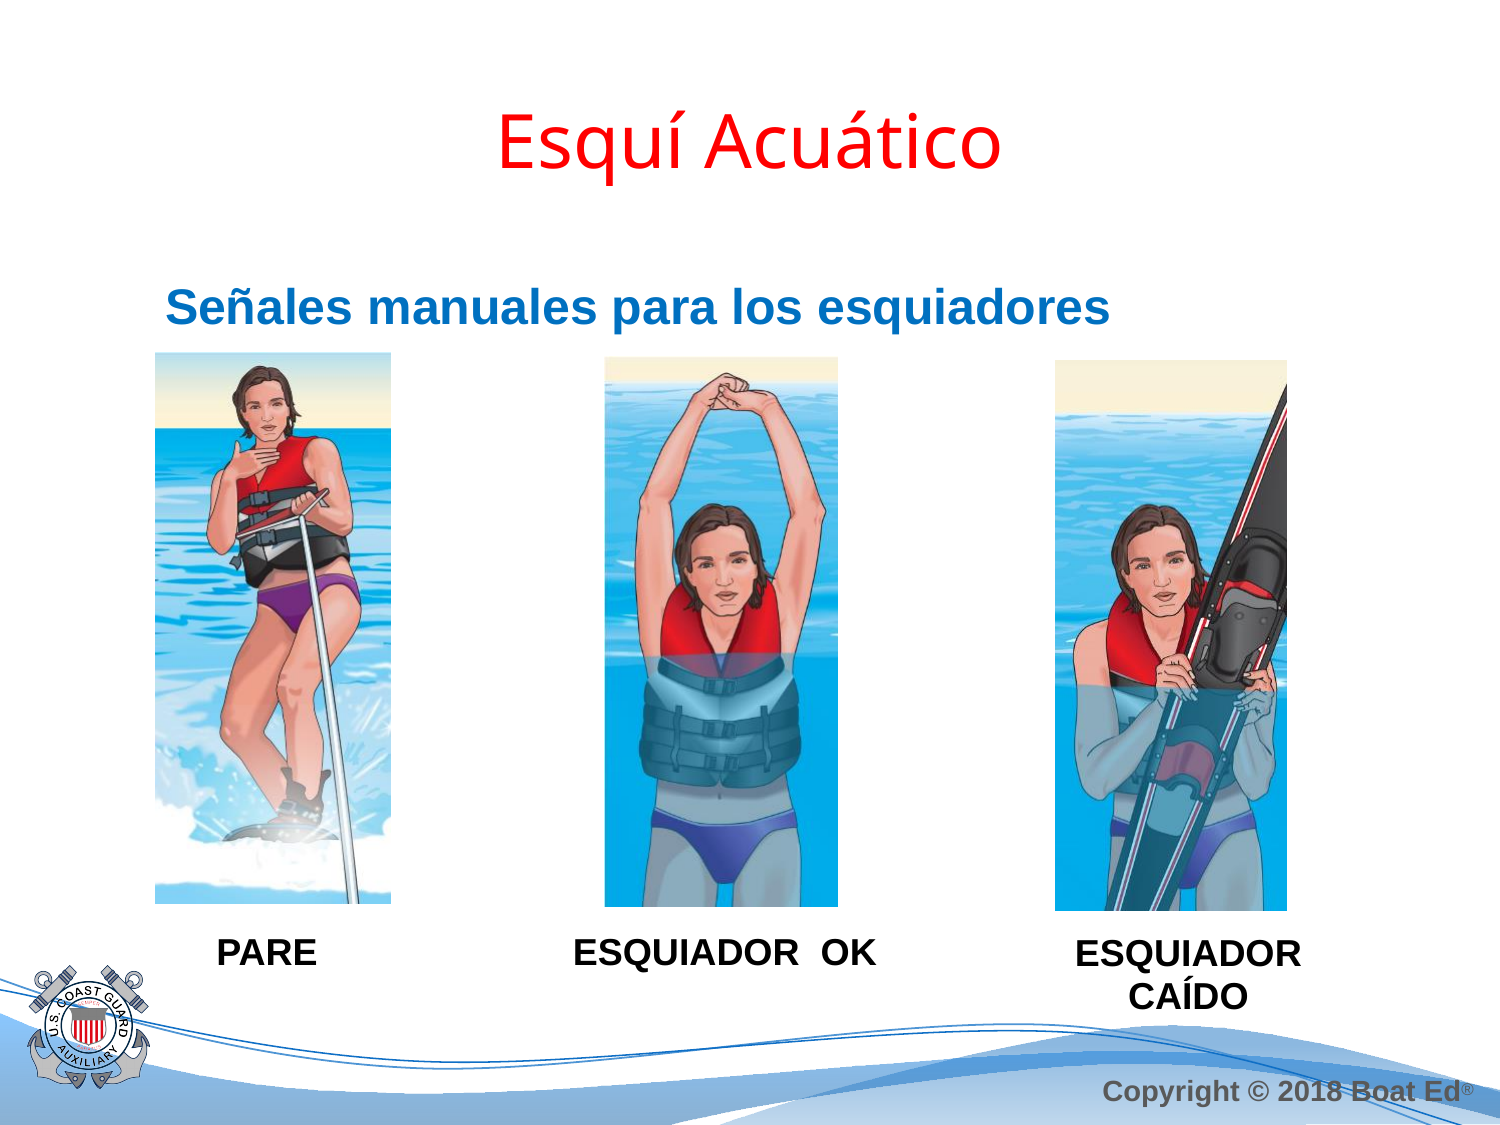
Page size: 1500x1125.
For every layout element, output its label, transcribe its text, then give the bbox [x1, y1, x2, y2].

picture [1054, 360, 1288, 911]
picture [27, 965, 150, 1089]
picture [604, 356, 838, 907]
text_box ESQUIADOR CAÍDO [1027, 925, 1350, 1026]
title Esquí Acuático [149, 44, 1351, 233]
list Señales manuales para los esquiadores [149, 251, 1351, 357]
picture [155, 457, 178, 463]
picture [155, 352, 391, 905]
text_box ESQUIADOR OK [506, 920, 944, 980]
text_box PARE [201, 920, 333, 981]
